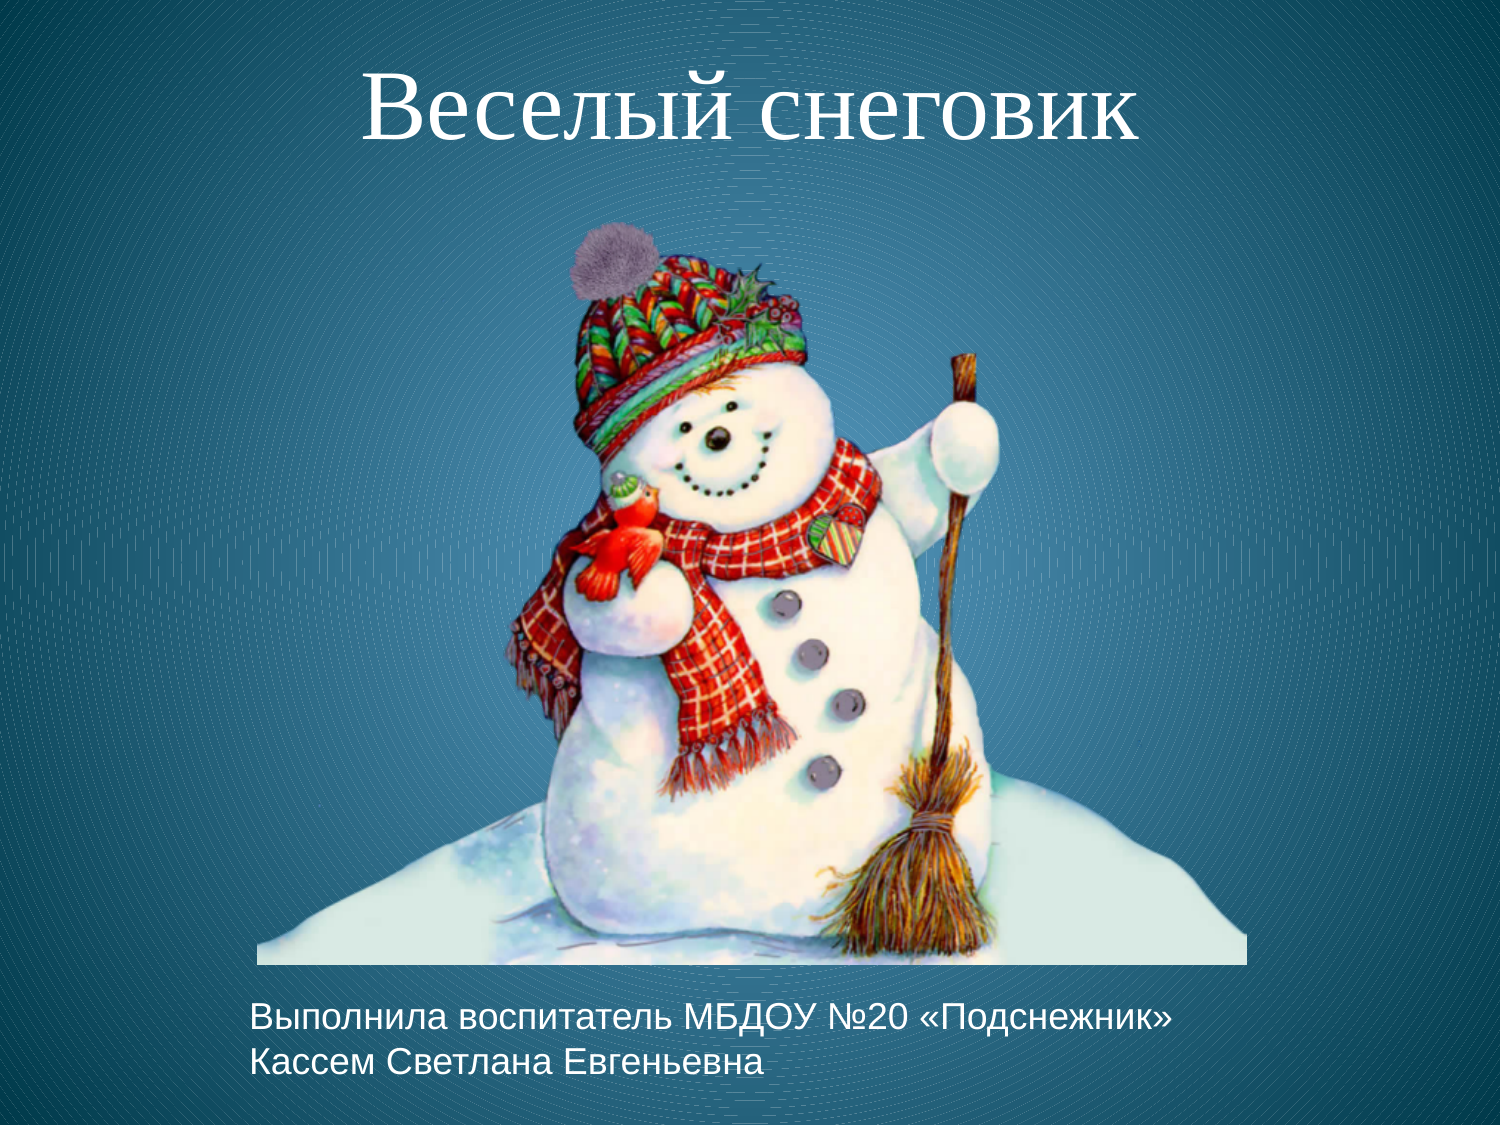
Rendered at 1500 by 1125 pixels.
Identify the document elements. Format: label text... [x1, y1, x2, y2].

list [257, 222, 1247, 966]
text_box Выполнила воспитатель МБДОУ №20 «Подснежник» Кассем Светлана Евгеньевна [234, 984, 1210, 1090]
title Веселый снеговик [74, 0, 1426, 200]
